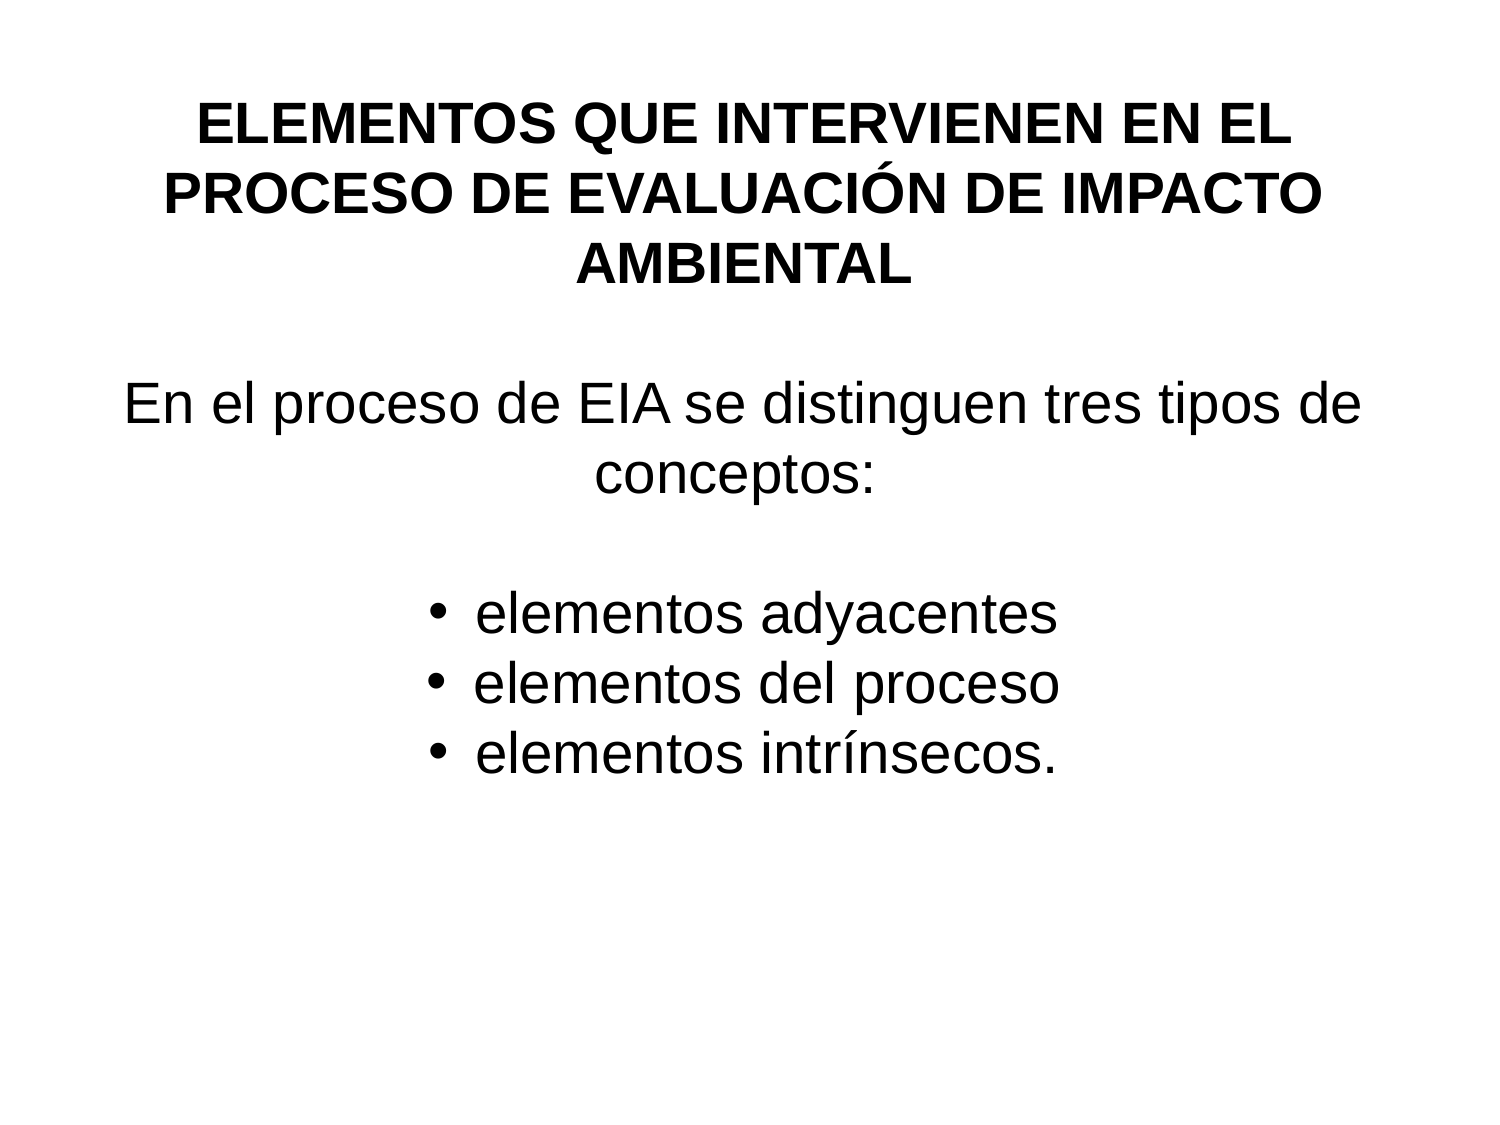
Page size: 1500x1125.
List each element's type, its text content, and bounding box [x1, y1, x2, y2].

text_box ELEMENTOS QUE INTERVIENEN EN EL PROCESO DE EVALUACIÓN DE IMPACTO AMBIENTAL En el proceso de EIA se distinguen tres tipos de conceptos: elementos adyacentes elementos del proceso elementos intrínsecos. [76, 78, 1412, 793]
